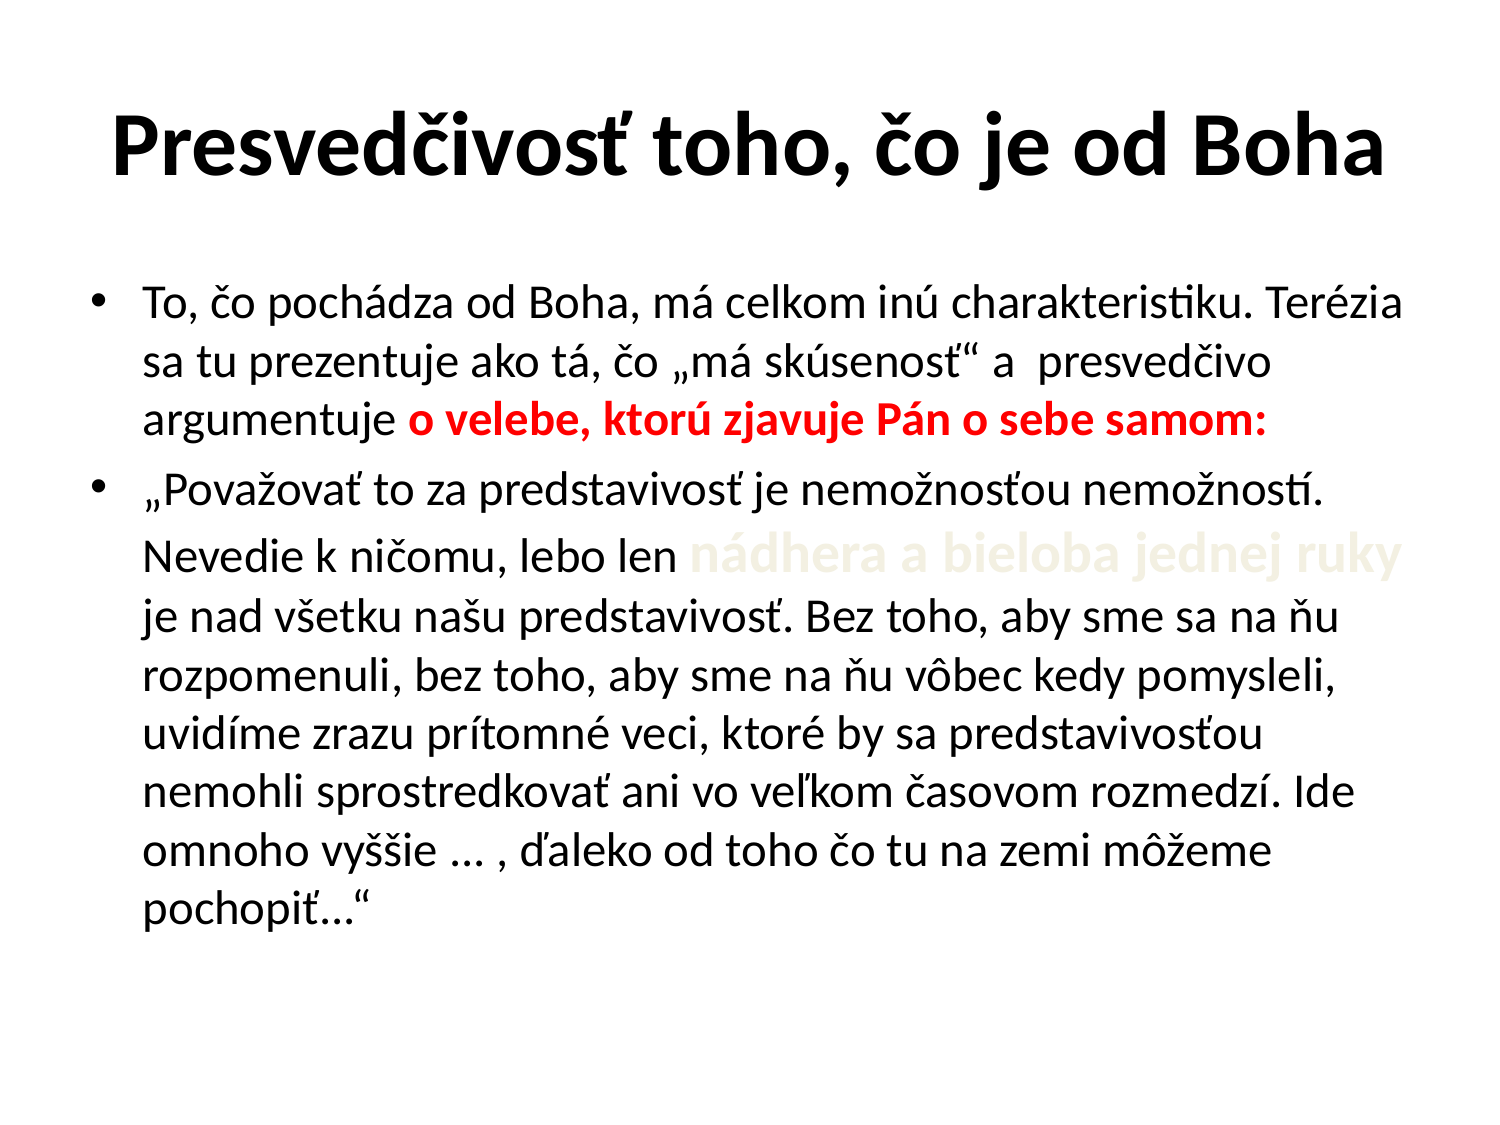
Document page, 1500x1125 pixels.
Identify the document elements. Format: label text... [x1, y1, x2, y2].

list To, čo pochádza od Boha, má celkom inú charakteristiku. Terézia sa tu prezentuje ako tá, čo „má skúsenosť“ a presvedčivo argumentuje o velebe, ktorú zjavuje Pán o sebe samom: „Považovať to za predstavivosť je nemožnosťou nemožností. Nevedie k ničomu, lebo len nádhera a bieloba jednej ruky je nad všetku našu predstavivosť. Bez toho, aby sme sa na ňu rozpomenuli, bez toho, aby sme na ňu vôbec kedy pomysleli, uvidíme zrazu prítomné veci, ktoré by sa predstavivosťou nemohli sprostredkovať ani vo veľkom časovom rozmedzí. Ide omnoho vyššie ... , ďaleko od toho čo tu na zemi môžeme pochopiť...“ [75, 262, 1425, 1005]
title Presvedčivosť toho, čo je od Boha [75, 45, 1425, 233]
